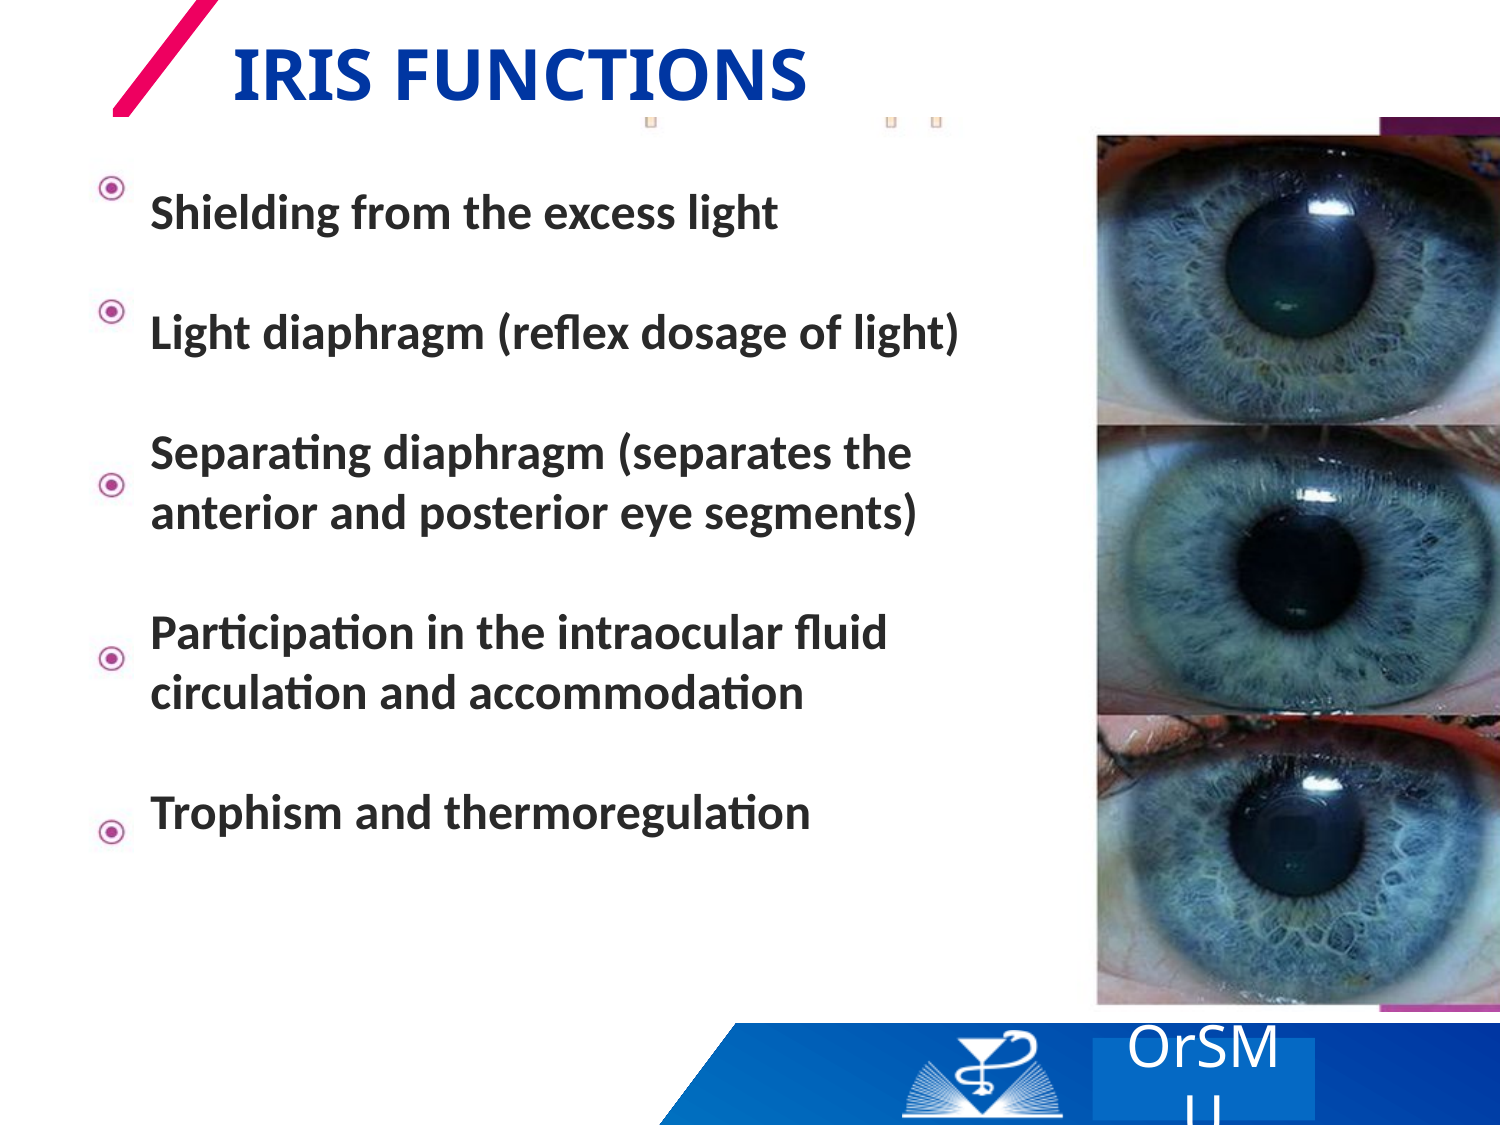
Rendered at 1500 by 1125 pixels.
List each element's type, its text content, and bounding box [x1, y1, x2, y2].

picture [902, 1030, 1412, 1121]
text_box OrSMU [1090, 1036, 1317, 1122]
picture [88, 117, 1500, 1012]
title IRIS FUNCTIONS [218, 27, 1500, 111]
